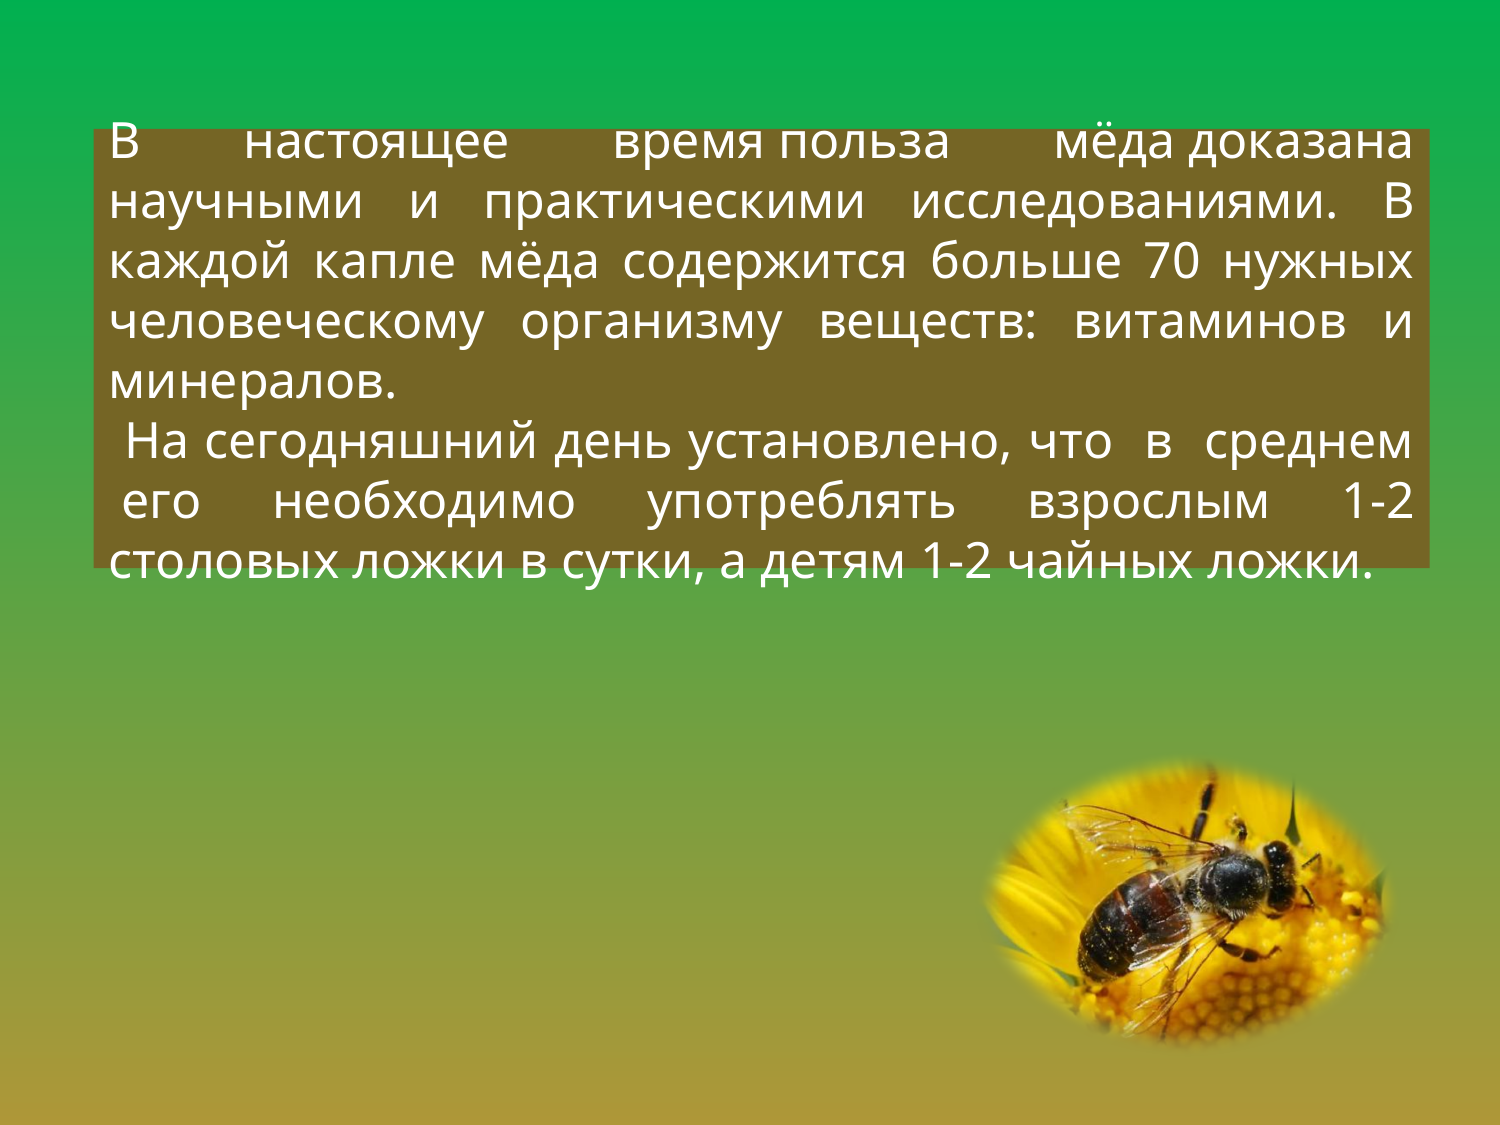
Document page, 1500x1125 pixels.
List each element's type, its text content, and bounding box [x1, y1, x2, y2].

text_box В настоящее время польза мёда доказана научными и практическими исследованиями. В каждой капле мёда содержится больше 70 нужных человеческому организму веществ: витаминов и минералов. На сегодняшний день установлено, что в среднем его необходимо употреблять взрослым 1-2 столовых ложки в сутки, а детям 1-2 чайных ложки. [92, 127, 1432, 570]
picture [972, 749, 1404, 1058]
